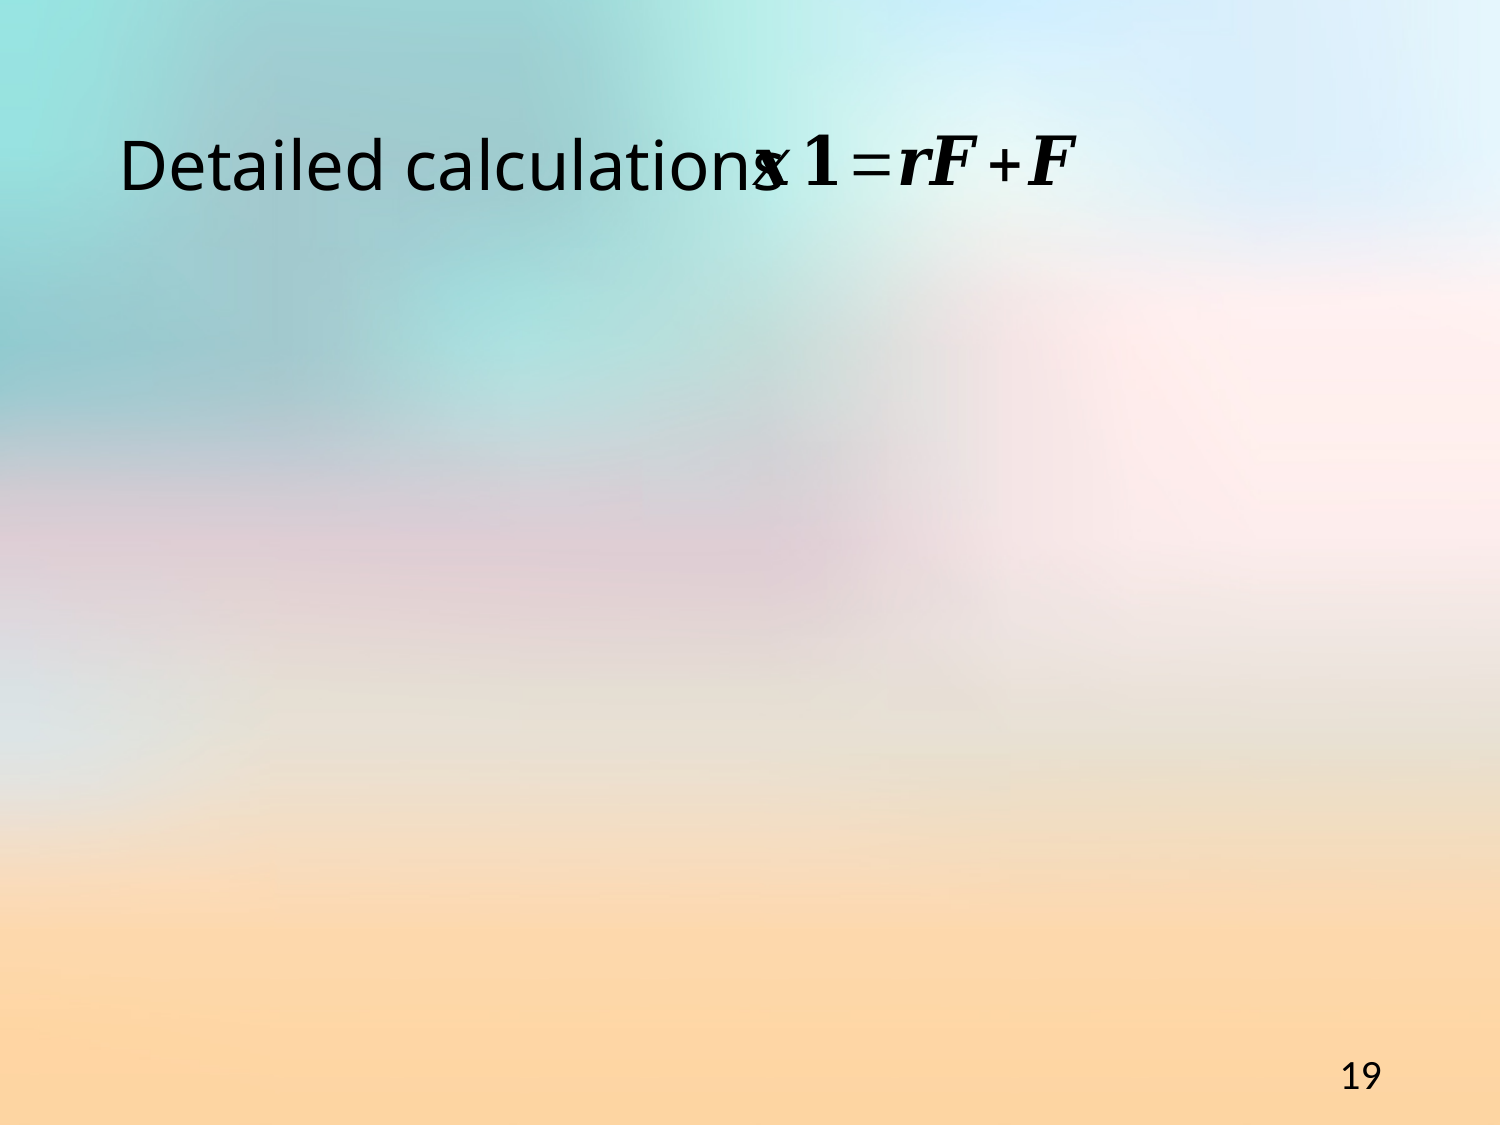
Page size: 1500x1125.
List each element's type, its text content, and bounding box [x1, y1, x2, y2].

picture [0, 0, 1500, 1125]
slide_number 19 [1059, 1042, 1397, 1103]
title Detailed calculations [103, 59, 1397, 278]
